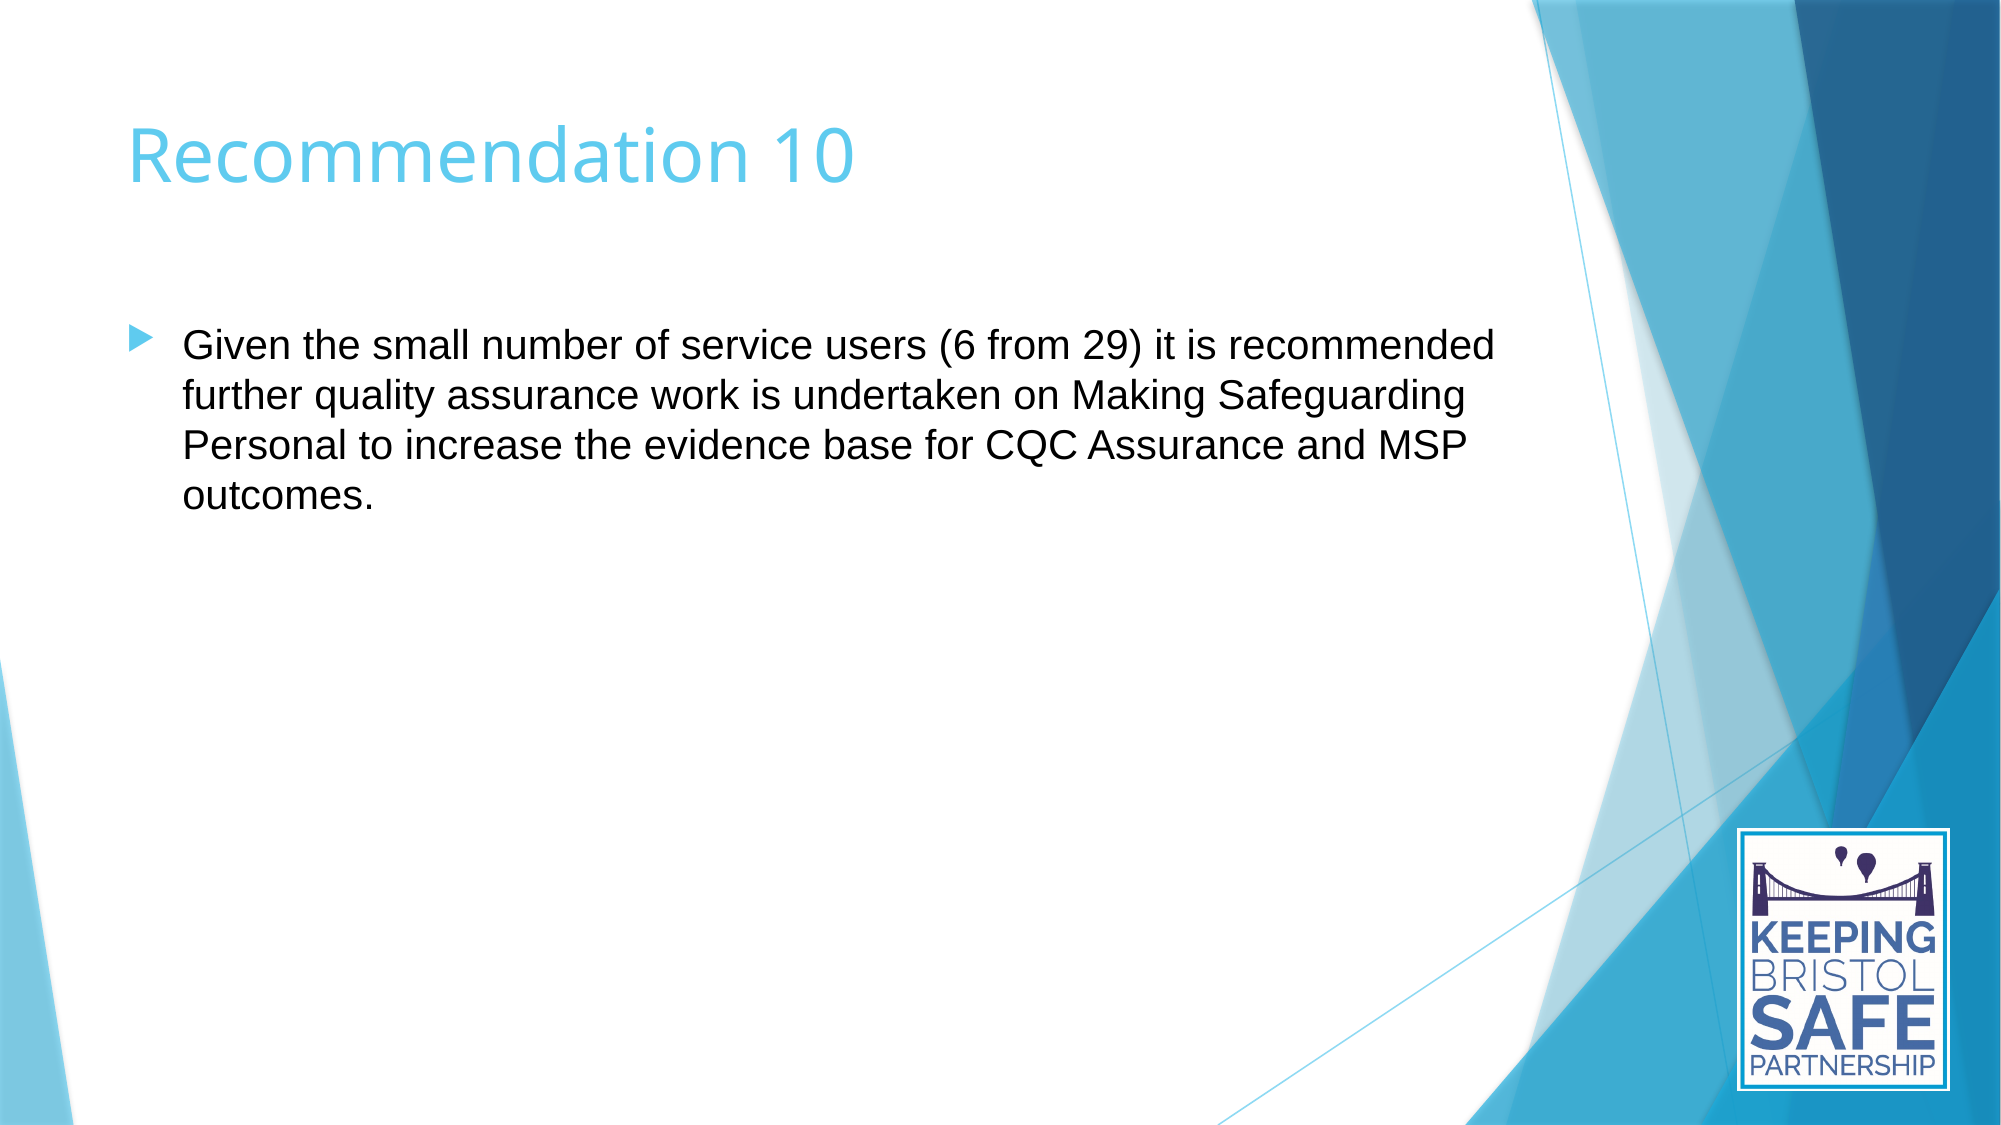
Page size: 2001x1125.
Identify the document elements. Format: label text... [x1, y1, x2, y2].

title Recommendation 10 [111, 99, 1522, 244]
picture [1737, 828, 1951, 1092]
list Given the small number of service users (6 from 29) it is recommended further quality assurance work is undertaken on Making Safeguarding Personal to increase the evidence base for CQC Assurance and MSP outcomes. [111, 244, 1522, 881]
